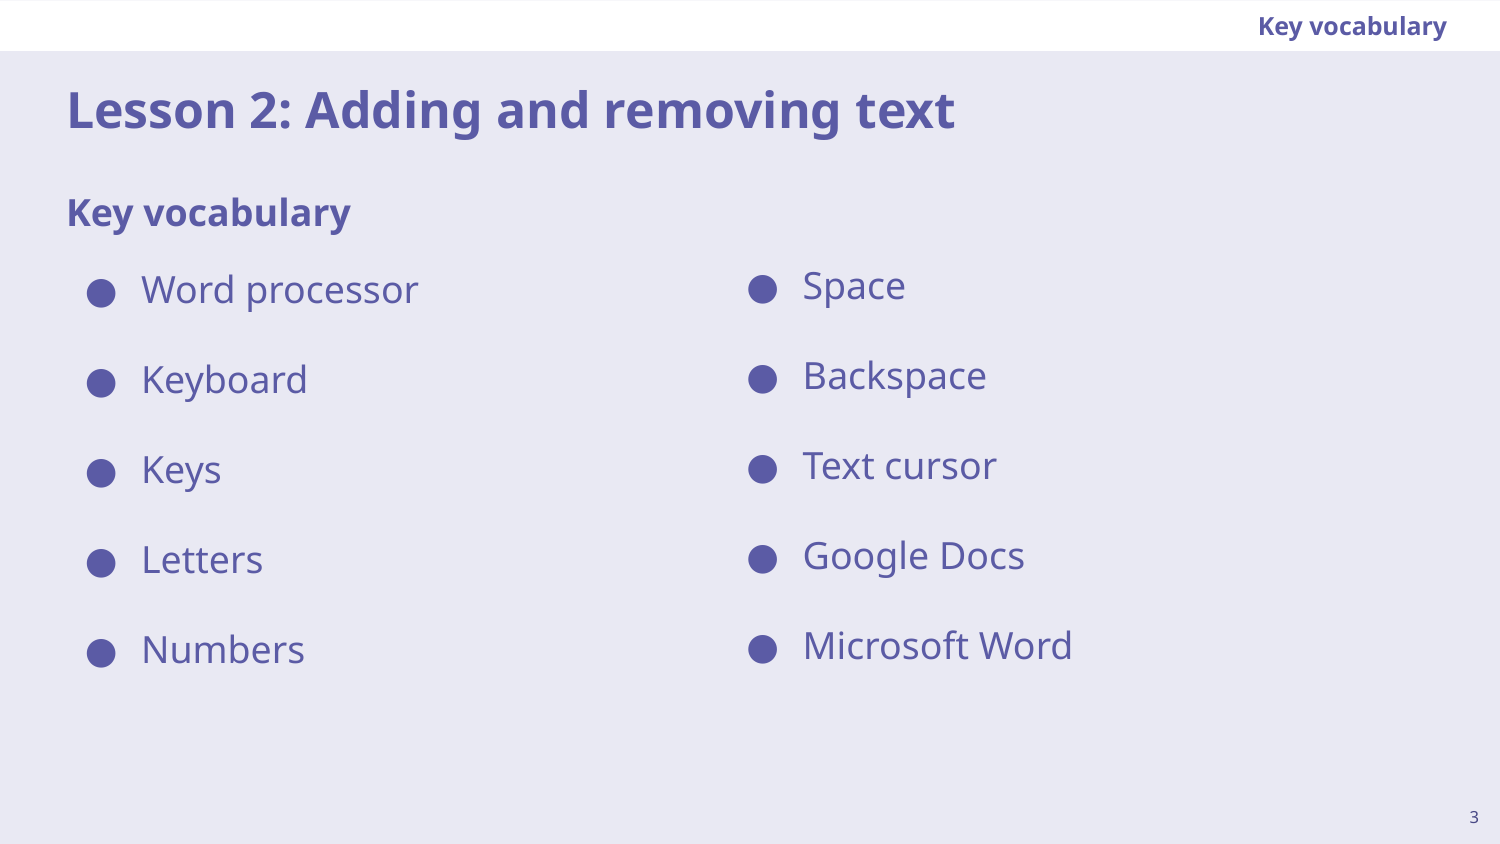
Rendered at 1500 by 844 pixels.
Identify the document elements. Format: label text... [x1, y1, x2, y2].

text_box Lesson 2: Adding and removing text [51, 51, 1449, 167]
text_box Key vocabulary [51, 167, 1449, 248]
subtitle Key vocabulary [862, 0, 1448, 51]
list Word processor Keyboard Keys Letters Numbers [51, 251, 713, 836]
list Space Backspace Text cursor Google Docs Microsoft Word [712, 248, 1375, 832]
slide_number ‹#› [1448, 792, 1500, 844]
